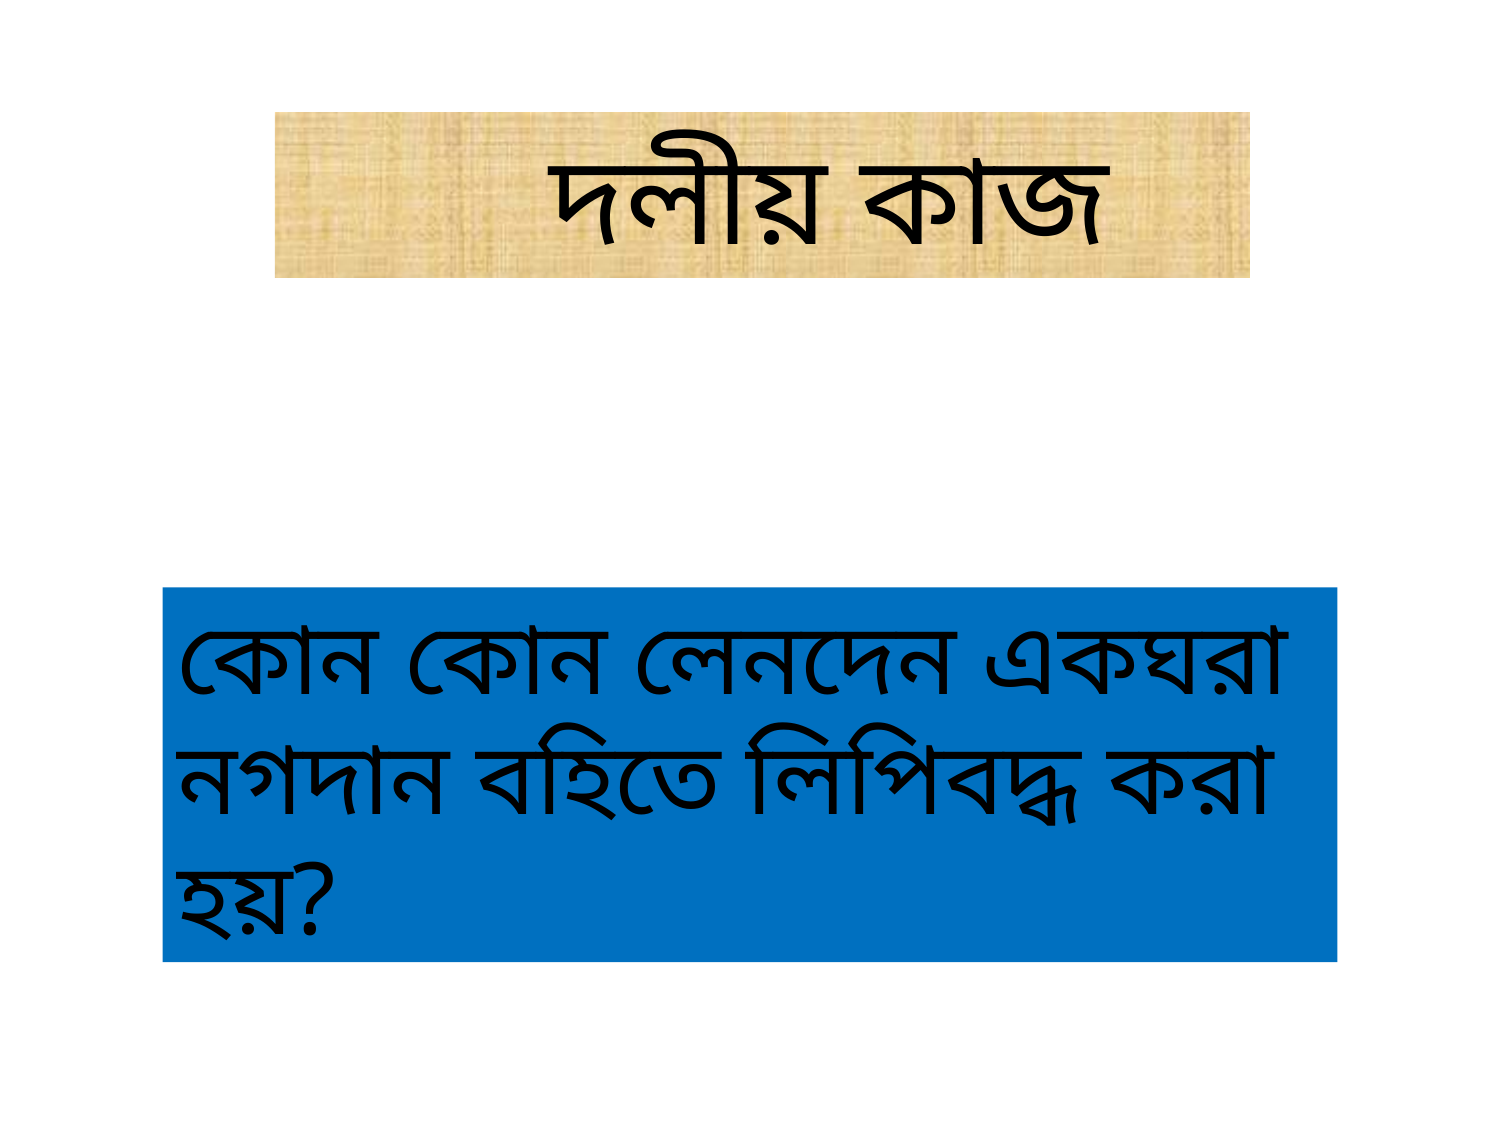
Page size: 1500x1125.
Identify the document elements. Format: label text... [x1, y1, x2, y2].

text_box দলীয় কাজ [274, 112, 1250, 278]
text_box কোন কোন লেনদেন একঘরা নগদান বহিতে লিপিবদ্ধ করা হয়? [162, 587, 1338, 963]
